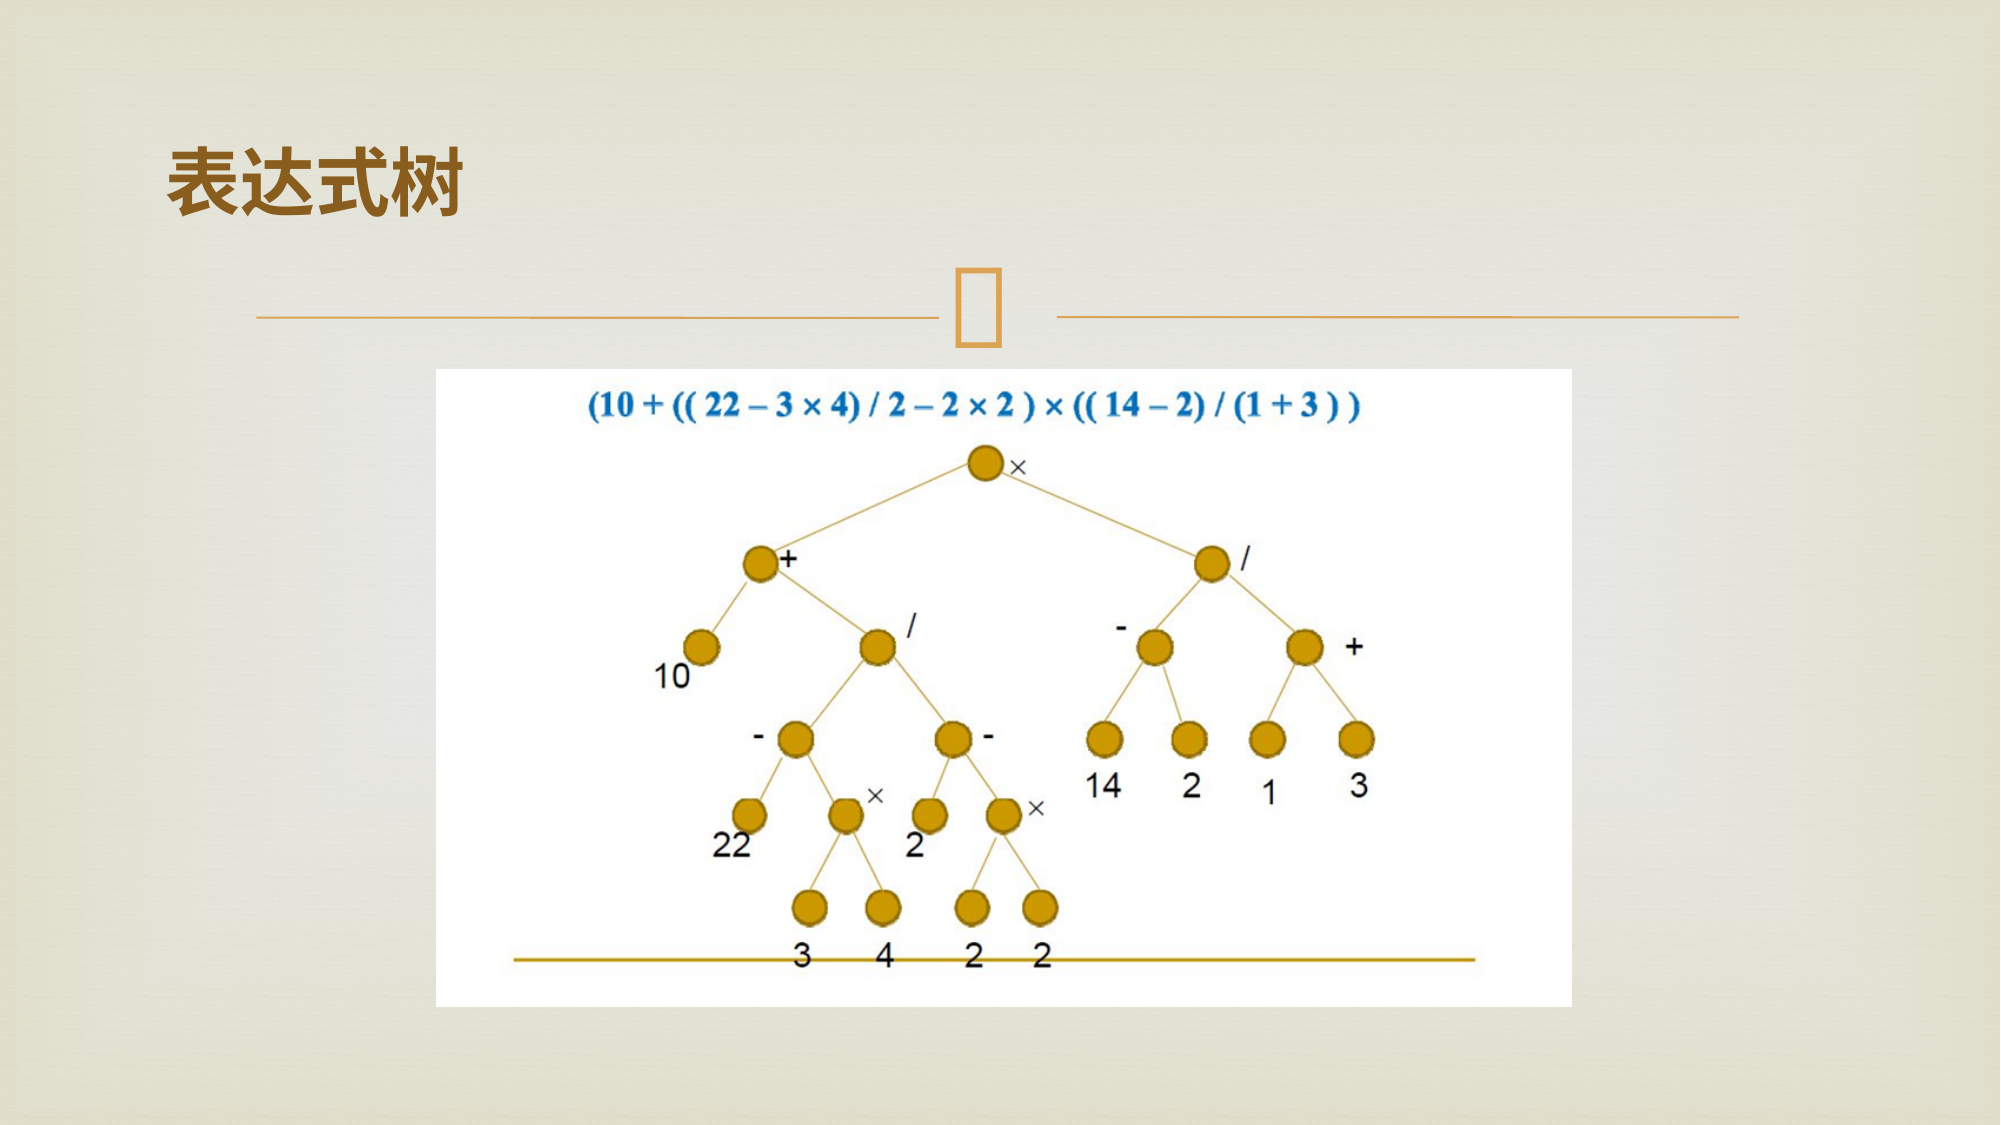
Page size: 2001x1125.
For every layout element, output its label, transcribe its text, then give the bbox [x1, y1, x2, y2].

title 表达式树 [150, 93, 1848, 267]
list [435, 369, 1572, 1007]
